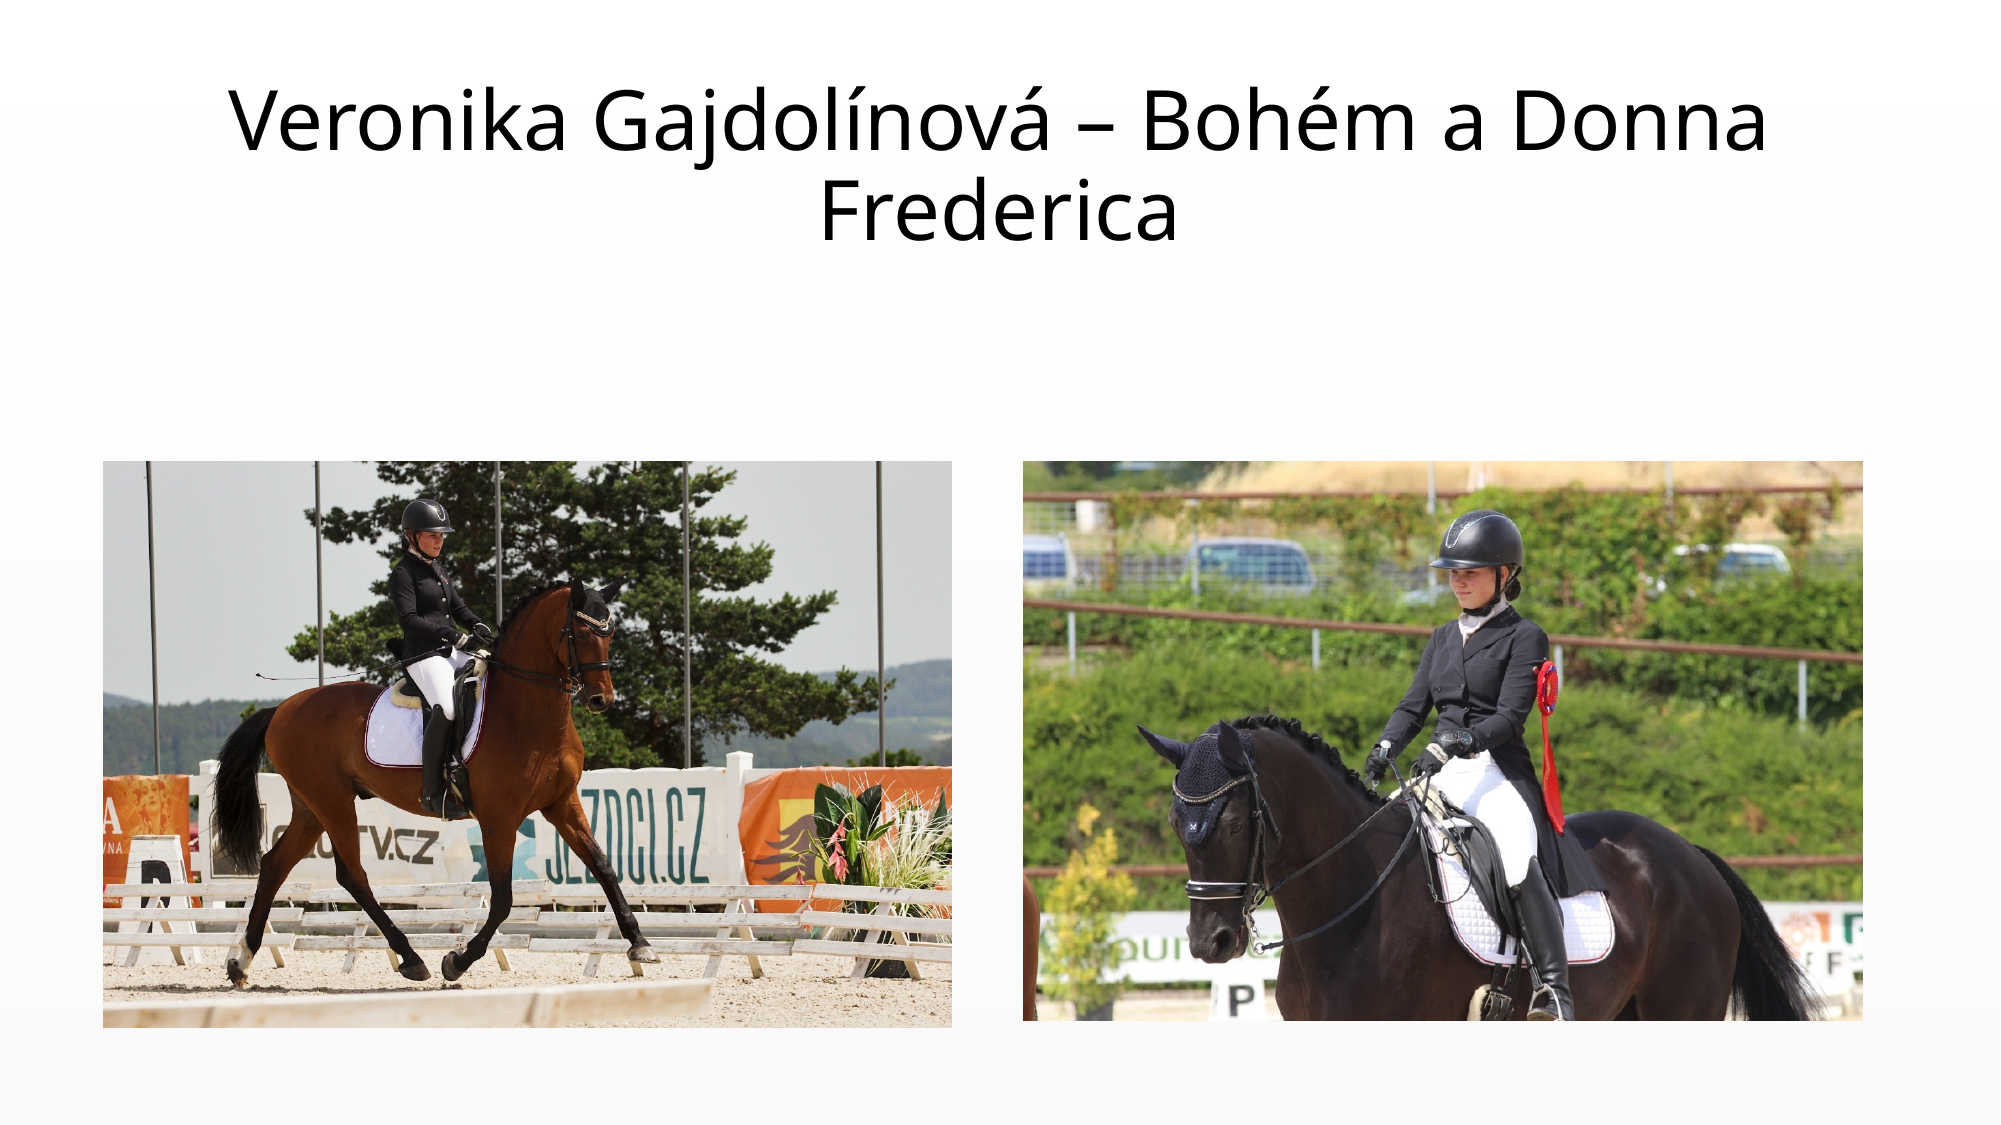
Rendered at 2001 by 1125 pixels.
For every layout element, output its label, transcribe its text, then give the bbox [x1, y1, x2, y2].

title Veronika Gajdolínová – Bohém a Donna Frederica [137, 59, 1863, 278]
picture [1023, 461, 1863, 1021]
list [103, 461, 952, 1028]
